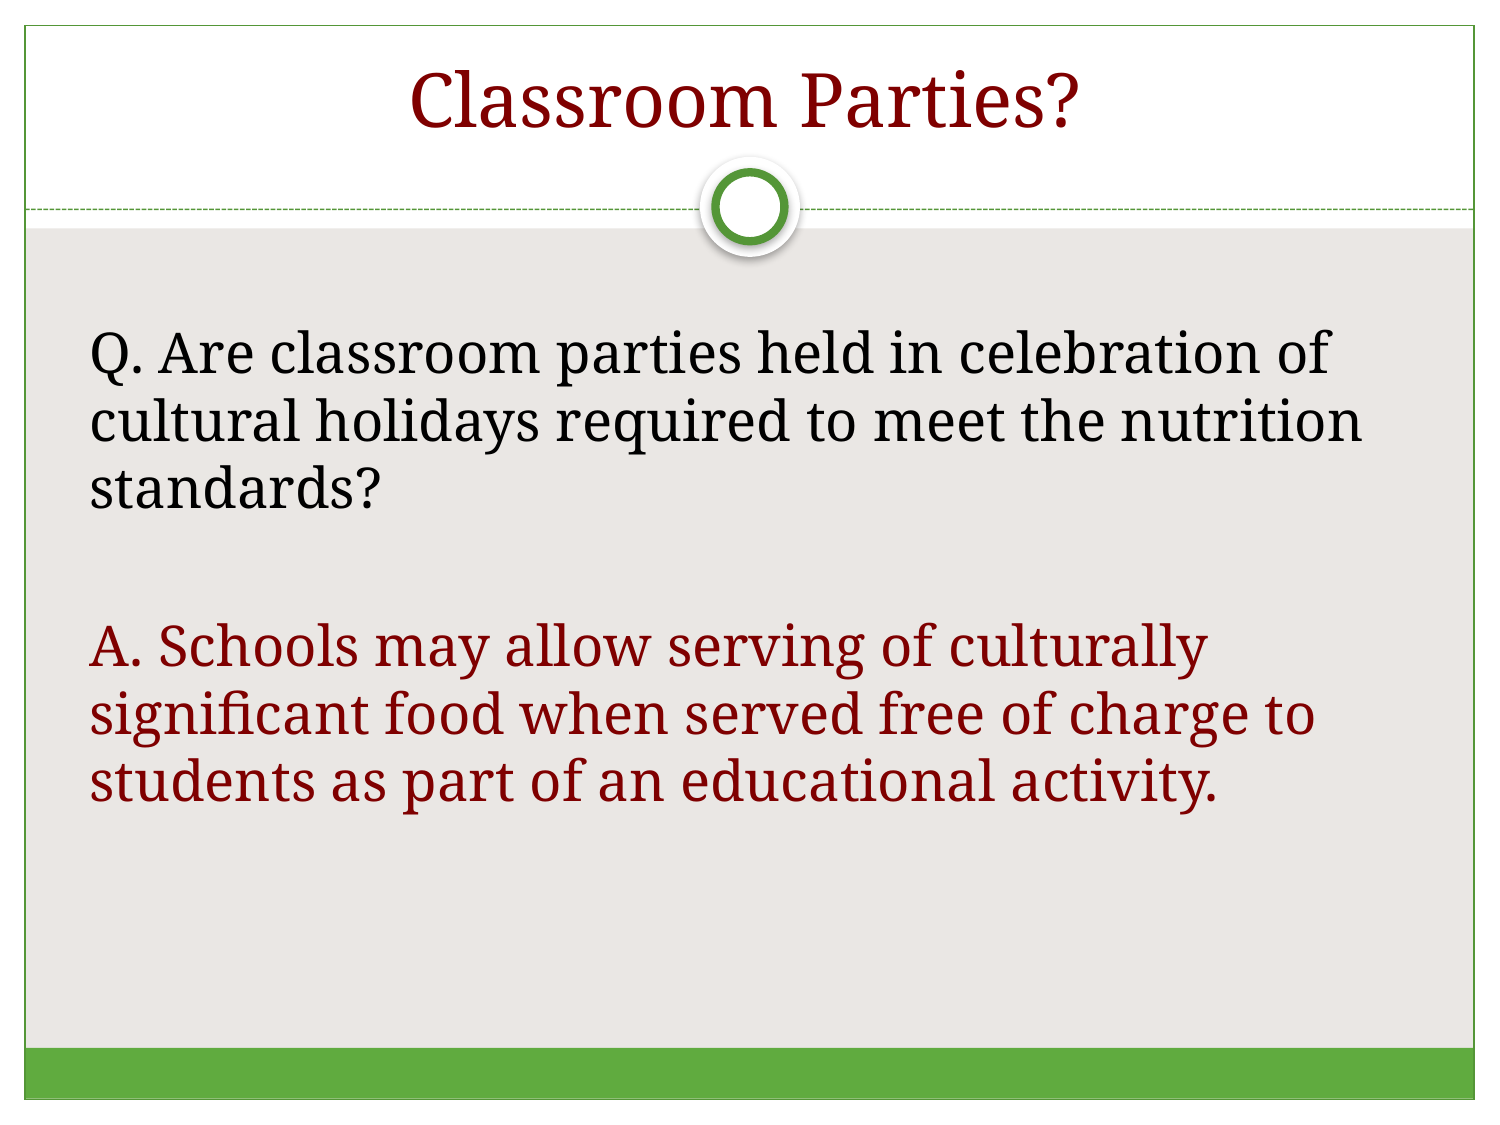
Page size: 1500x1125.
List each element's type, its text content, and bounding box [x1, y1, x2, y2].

list Q. Are classroom parties held in celebration of cultural holidays required to meet the nutrition standards? A. Schools may allow serving of culturally significant food when served free of charge to students as part of an educational activity. [75, 310, 1425, 1005]
text_box Classroom Parties? [393, 44, 1098, 150]
